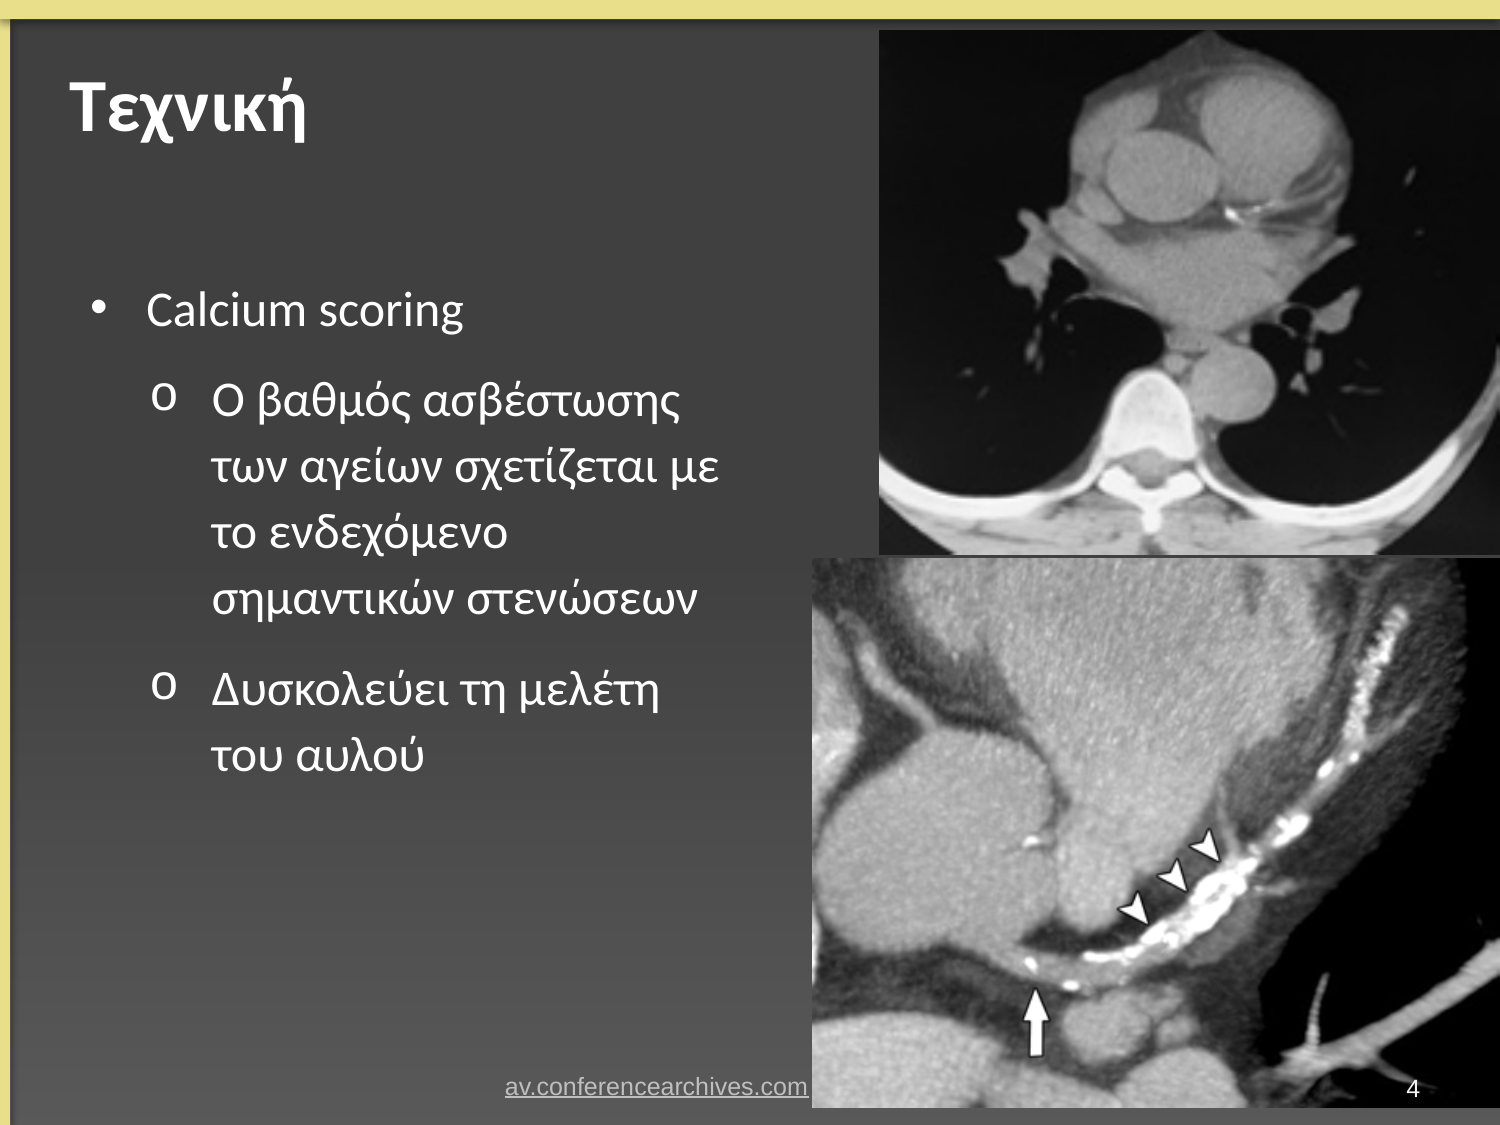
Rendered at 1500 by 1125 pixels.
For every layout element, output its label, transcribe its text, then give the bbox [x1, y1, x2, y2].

title Τεχνική [10, 19, 1500, 185]
text_box av.conferencearchives.com [419, 1062, 807, 1108]
list Calcium scoring Ο βαθμός ασβέστωσης των αγείων σχετίζεται με το ενδεχόμενο σημαντικών στενώσεων Δυσκολεύει τη μελέτη του αυλού [75, 262, 750, 1005]
picture [812, 557, 1500, 1109]
picture [879, 30, 1500, 556]
